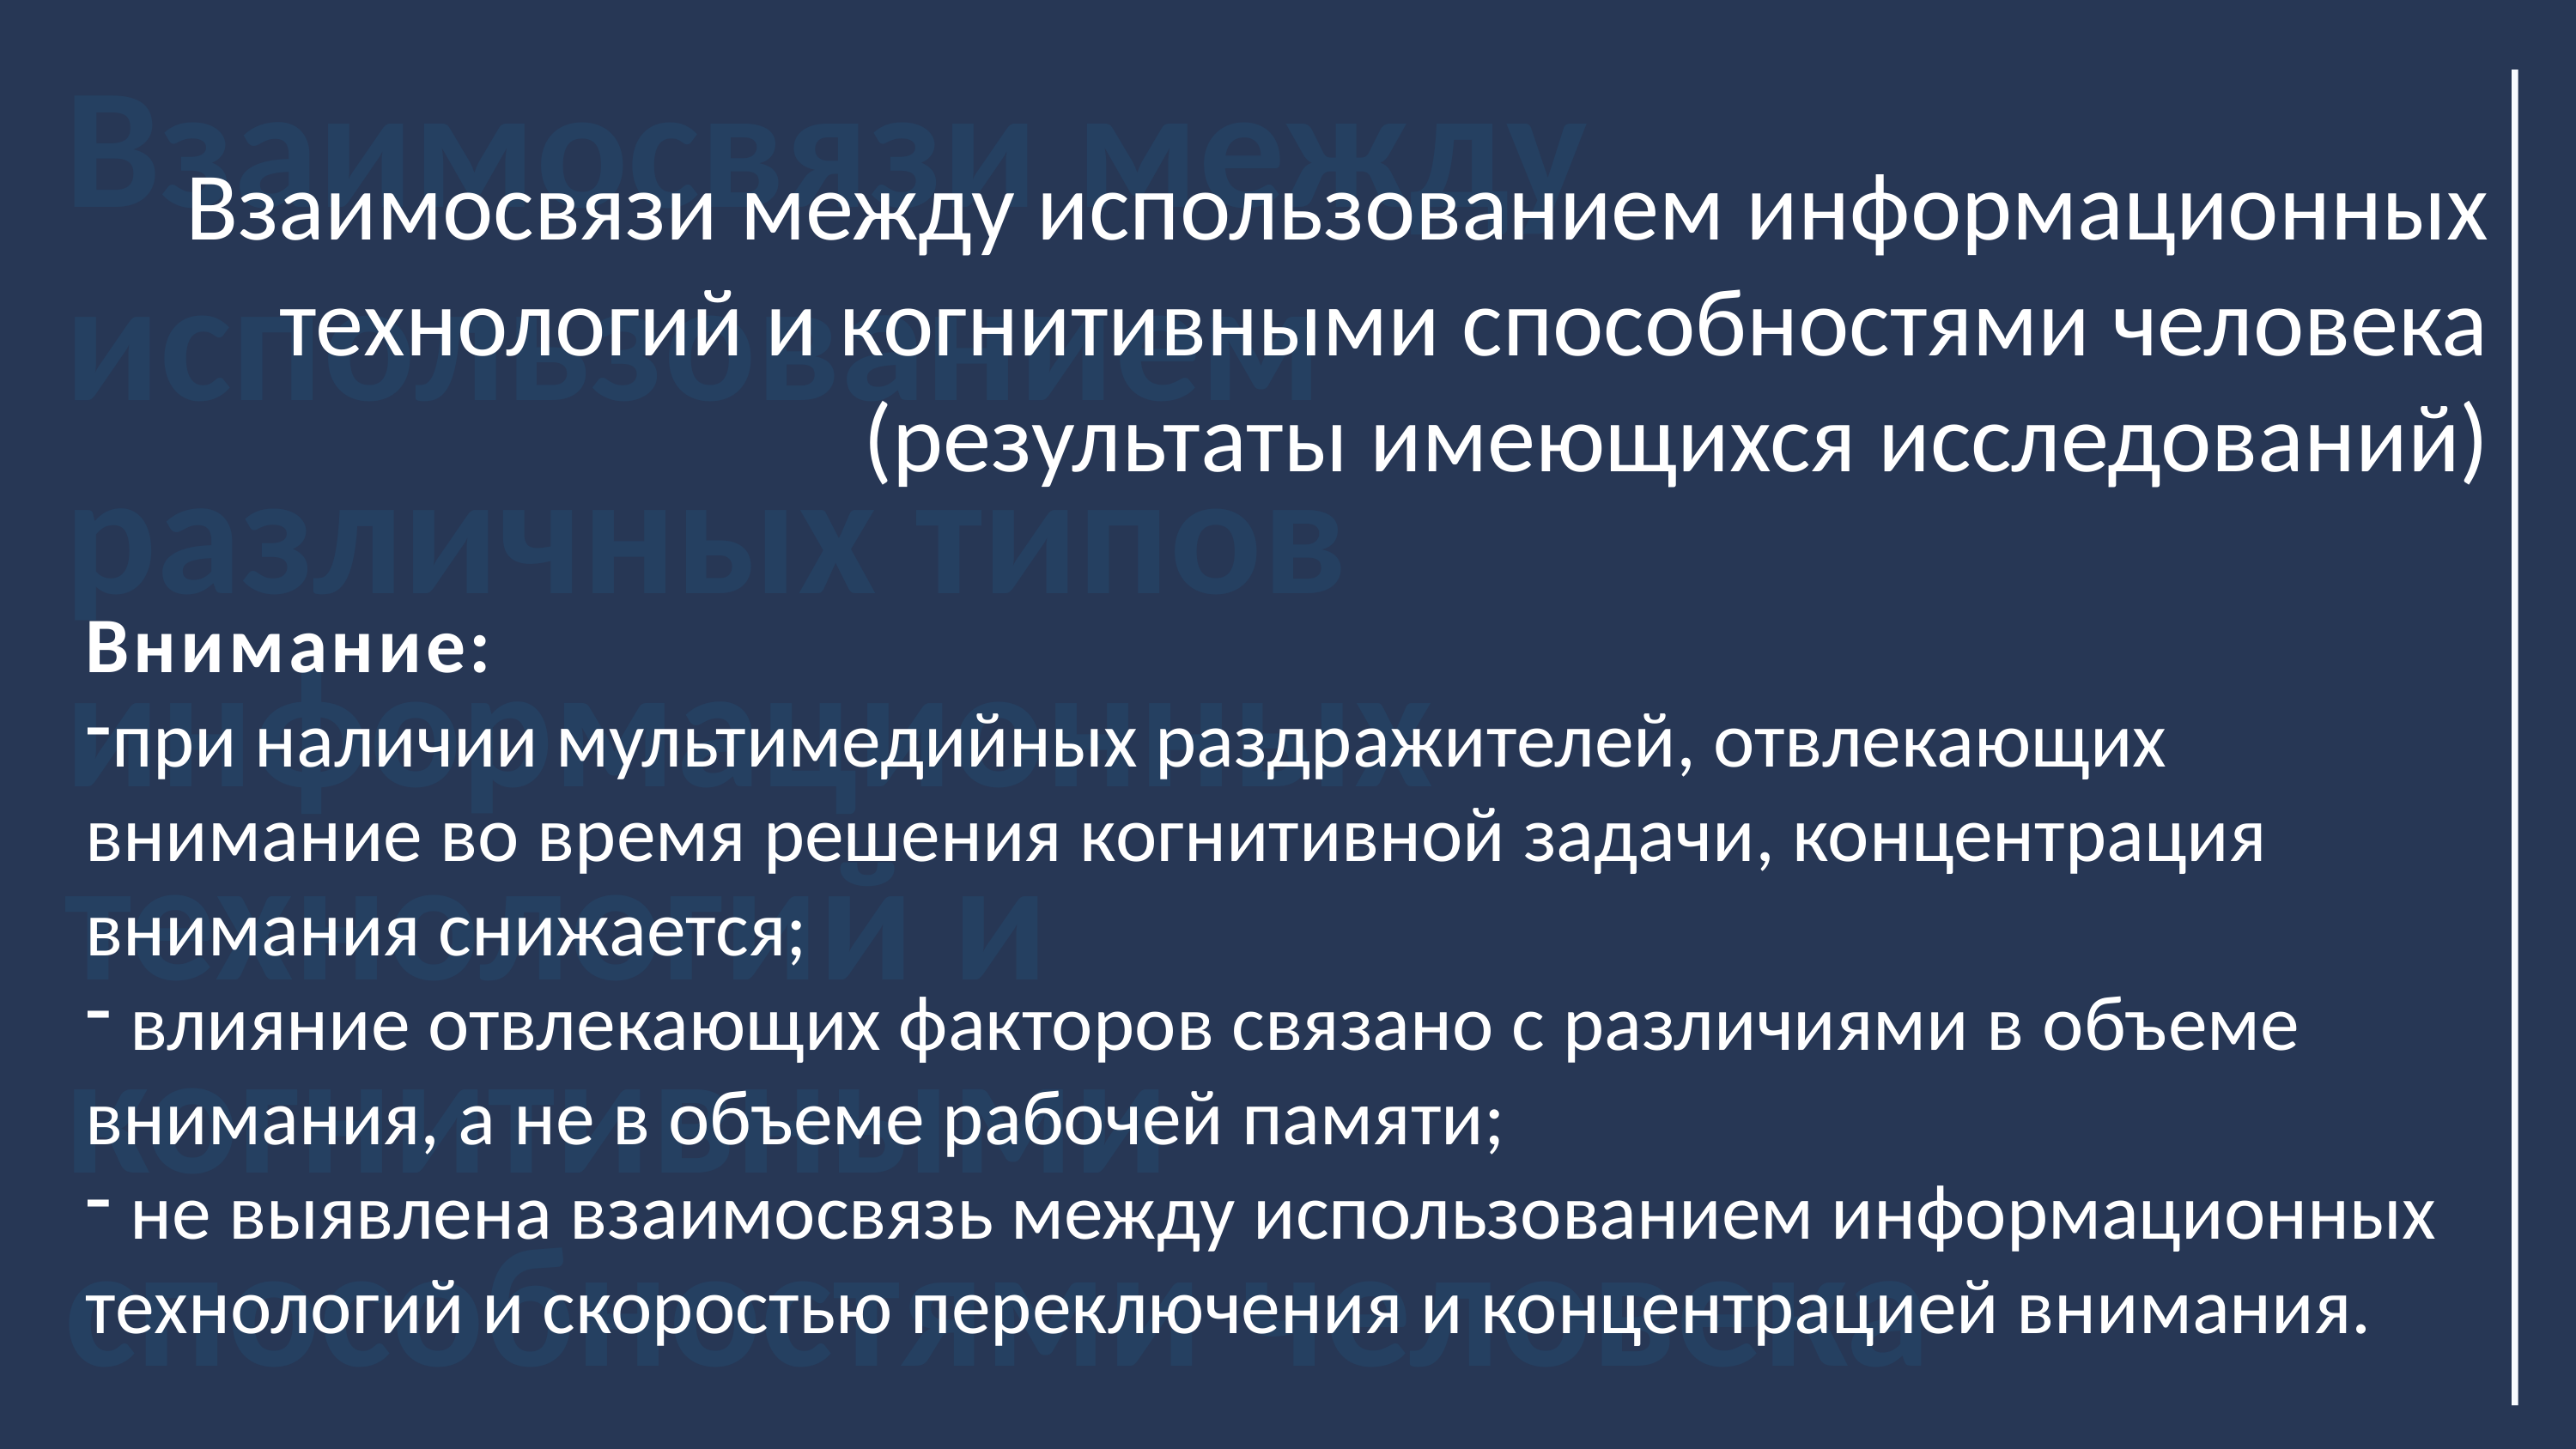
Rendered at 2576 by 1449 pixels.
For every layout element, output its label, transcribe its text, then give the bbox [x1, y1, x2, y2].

text_box Взаимосвязи между использованием различных типов информационных технологий и когнитивными способностями человека [64, 48, 1953, 1401]
text_box [2512, 70, 2518, 1406]
text_box Взаимосвязи между использованием информационных технологий и когнитивными способностями человека (результаты имеющихся исследований) Внимание: при наличии мультимедийных раздражителей, отвлекающих внимание во время решения когнитивной задачи, концентрация внимания снижается; влияние отвлекающих факторов связано с различиями в объеме внимания, а не в объеме рабочей памяти; не выявлена взаимосвязь между использованием информационных технологий и скоростью переключения и концентрацией внимания. [85, 143, 2490, 1349]
